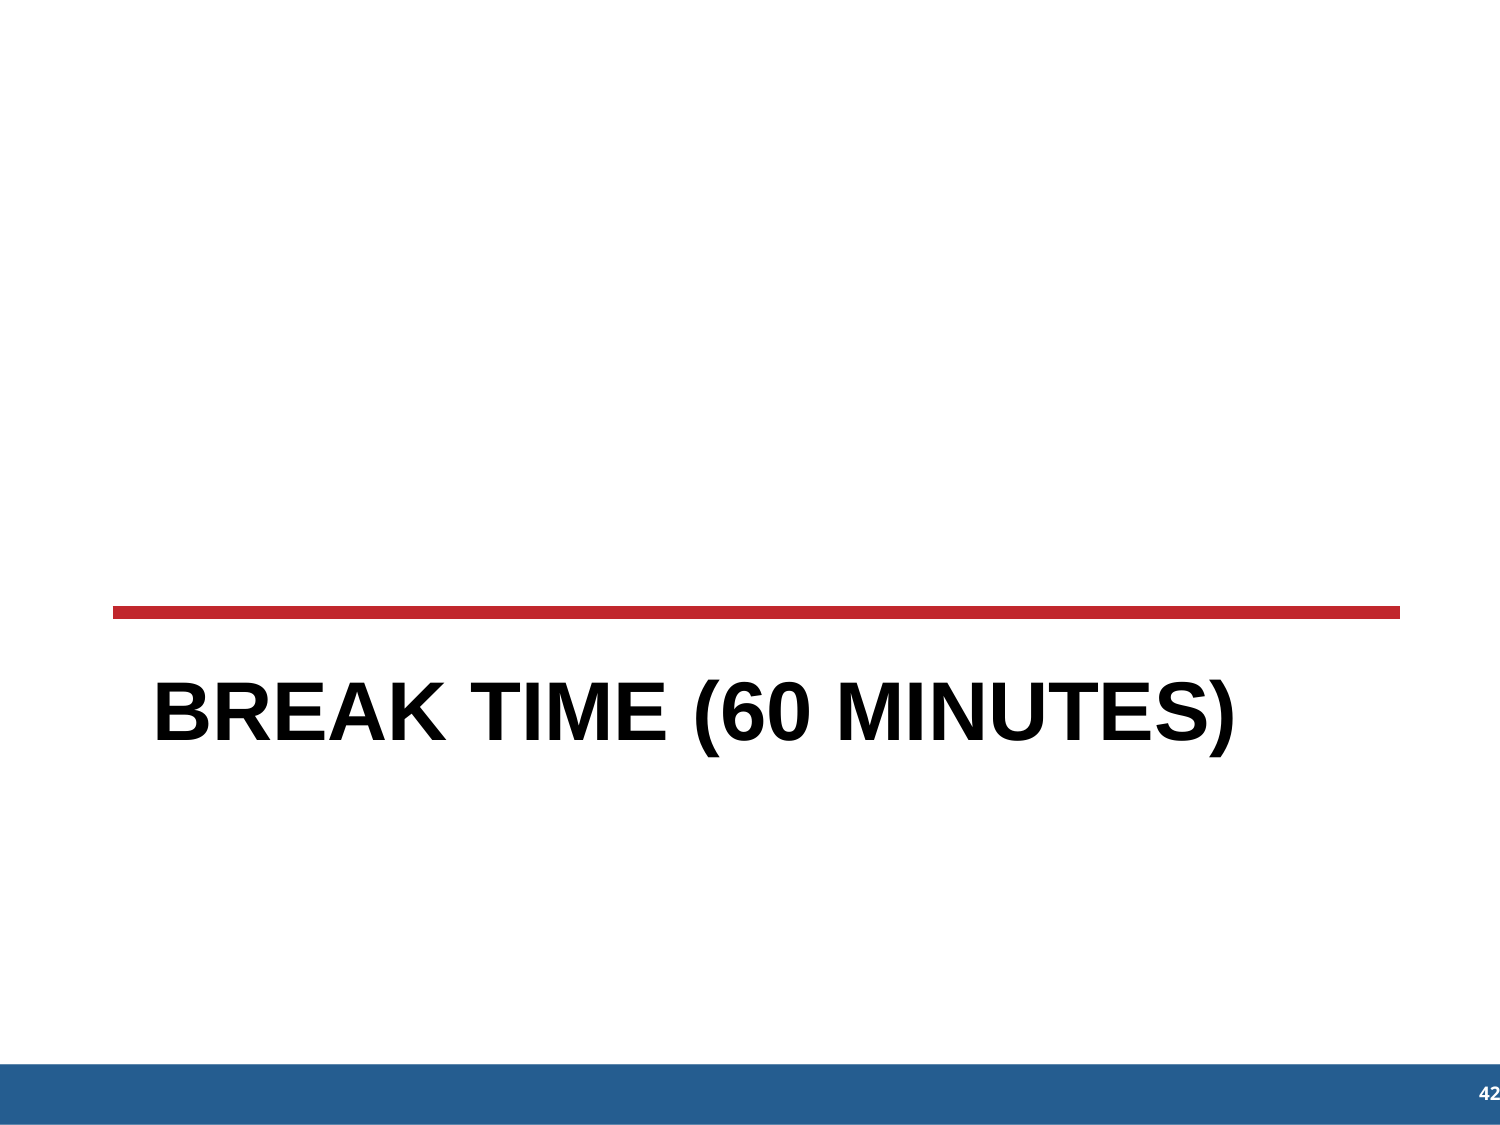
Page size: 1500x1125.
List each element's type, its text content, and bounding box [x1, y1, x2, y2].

text_box BREAK TIME (60 MINUTES) [137, 649, 1306, 820]
picture [0, 0, 1500, 1125]
